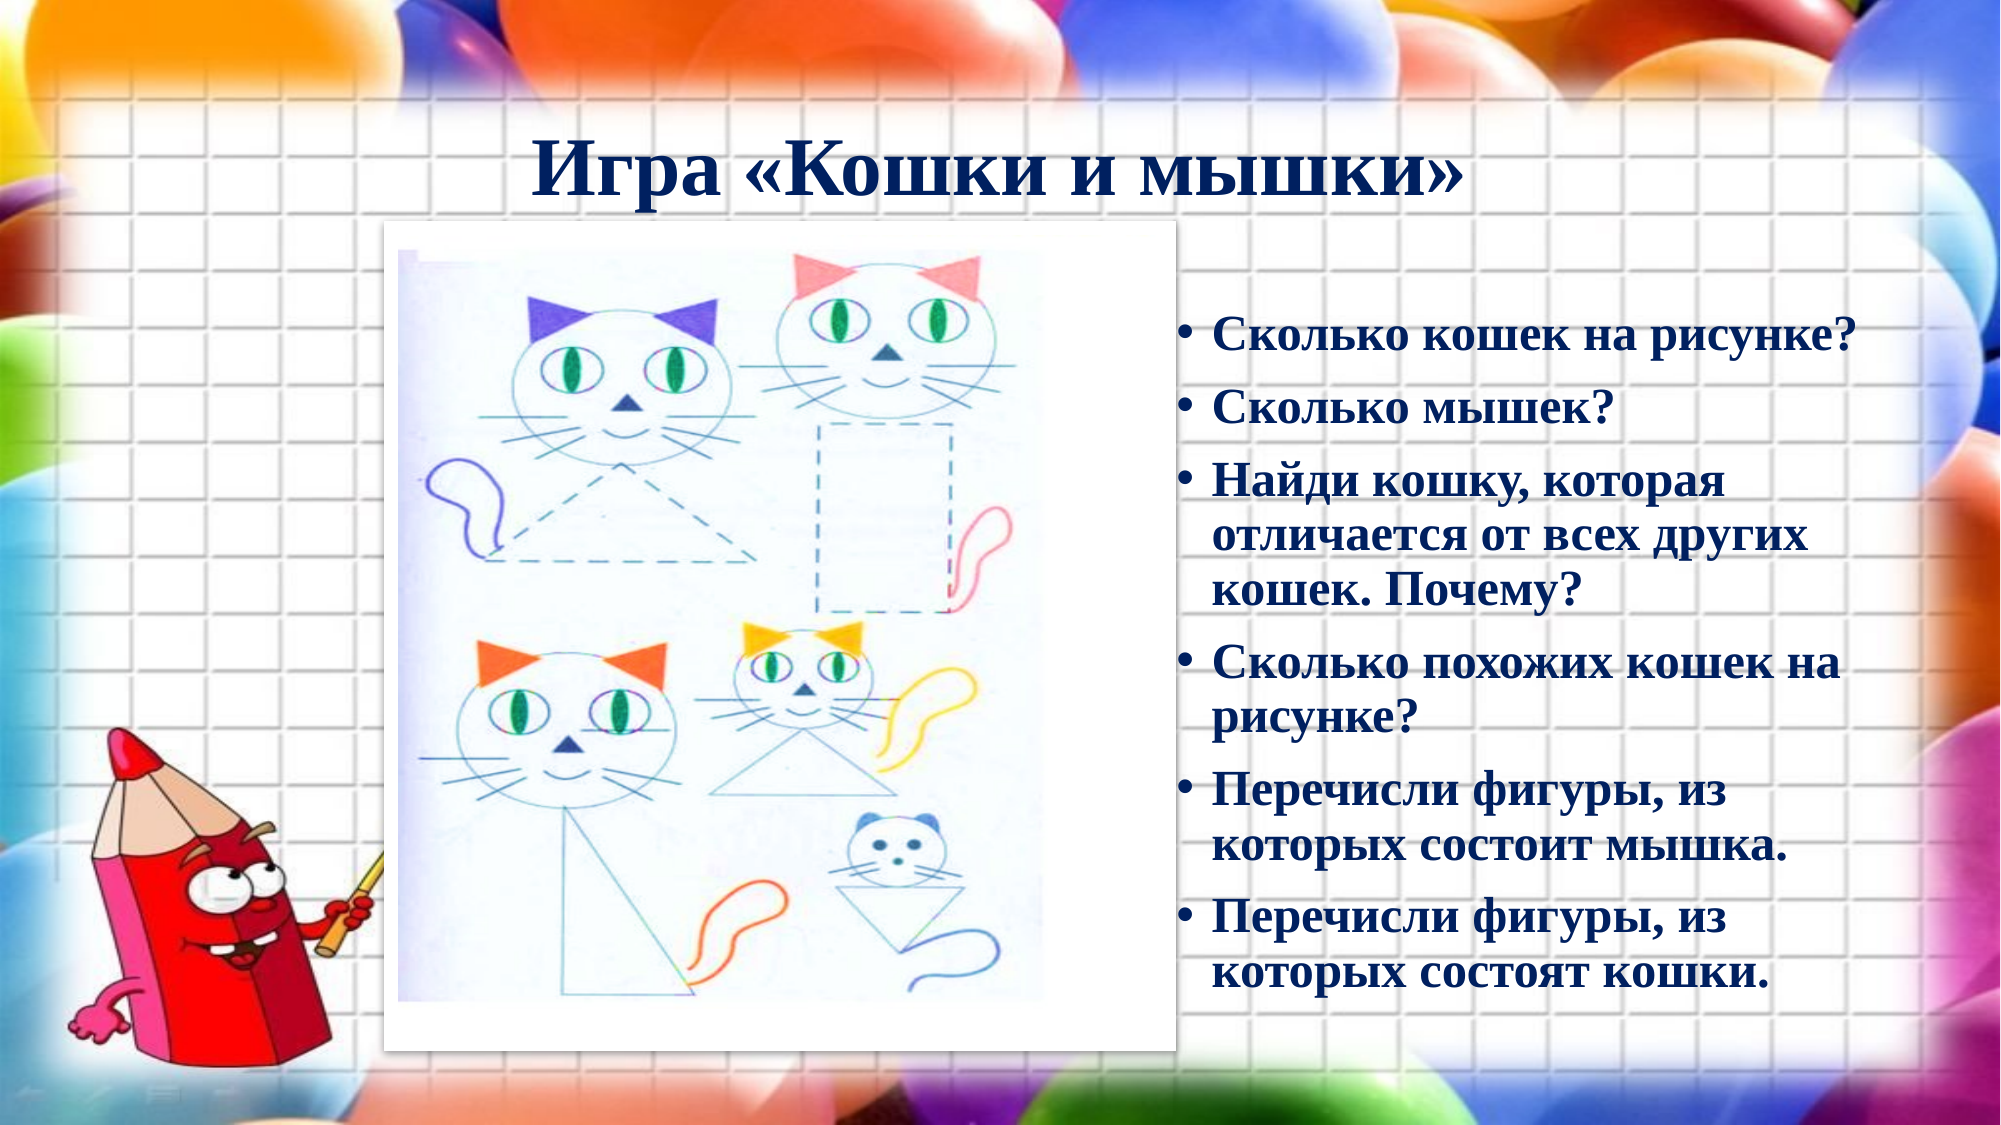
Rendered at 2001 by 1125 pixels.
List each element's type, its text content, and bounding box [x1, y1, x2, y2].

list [398, 235, 1162, 1037]
title Игра «Кошки и мышки» [137, 59, 1863, 278]
picture [0, 0, 2001, 1125]
list Сколько кошек на рисунке? Сколько мышек? Найди кошку, которая отличается от всех других кошек. Почему? Сколько похожих кошек на рисунке? Перечисли фигуры, из которых состоит мышка. Перечисли фигуры, из которых состоят кошки. [1162, 299, 1925, 1014]
